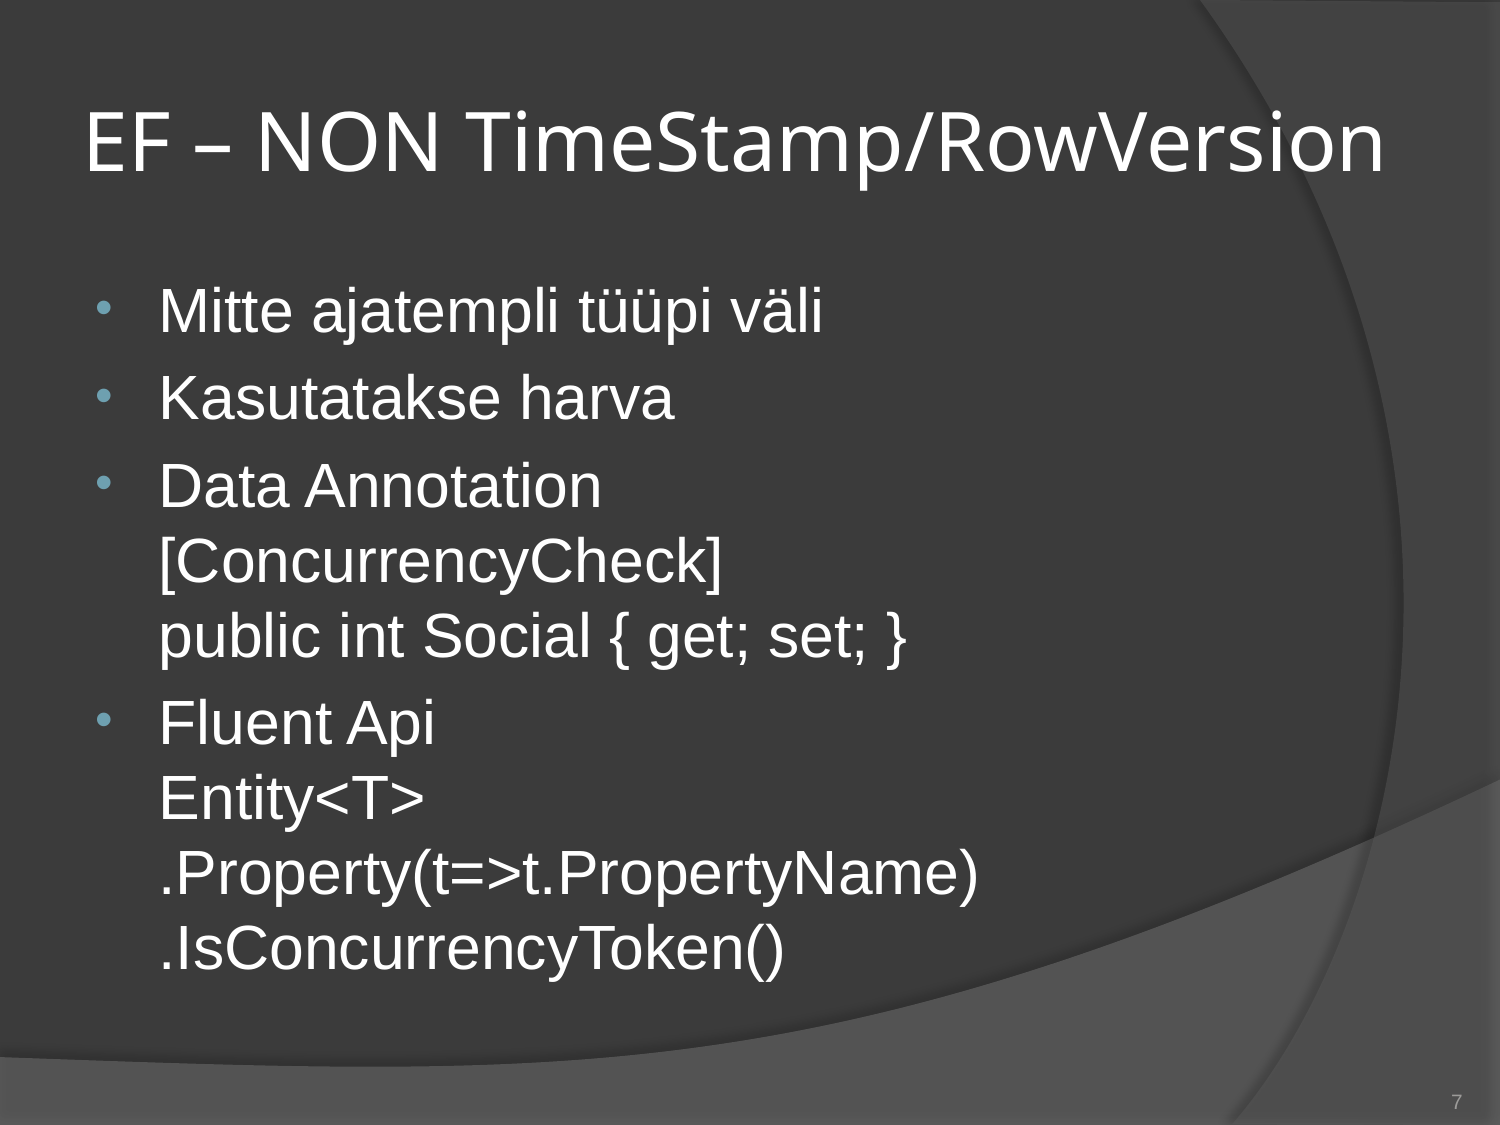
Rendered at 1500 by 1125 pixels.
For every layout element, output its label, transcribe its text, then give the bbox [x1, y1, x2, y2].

list Mitte ajatempli tüüpi väli Kasutatakse harva Data Annotation [ConcurrencyCheck] public int Social { get; set; } Fluent Api Entity<T> .Property(t=>t.PropertyName) .IsConcurrencyToken() [75, 262, 1471, 1083]
title EF – NON TimeStamp/RowVersion [75, 45, 1471, 233]
slide_number 7 [1337, 1053, 1463, 1114]
